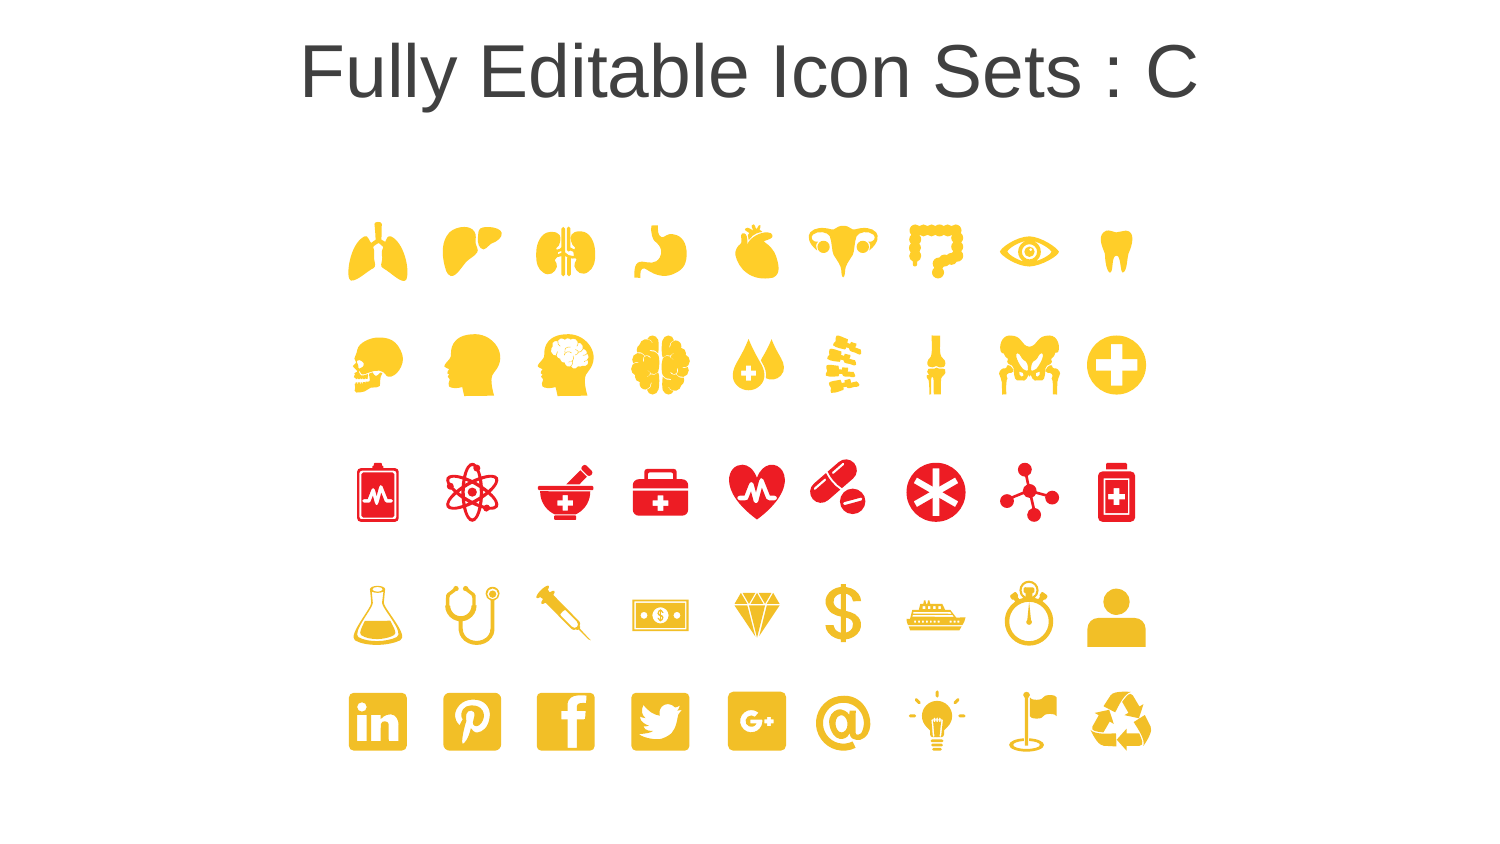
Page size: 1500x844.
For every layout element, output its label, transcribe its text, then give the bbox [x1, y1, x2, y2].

text_box [629, 690, 692, 753]
text_box [630, 466, 691, 518]
text_box [956, 712, 968, 720]
text_box [823, 582, 864, 645]
text_box [346, 219, 410, 283]
text_box [441, 690, 504, 753]
text_box [534, 224, 598, 279]
text_box [726, 462, 787, 522]
text_box [904, 598, 968, 633]
text_box [444, 460, 501, 524]
text_box [443, 583, 502, 648]
text_box [998, 234, 1061, 269]
list Fully Editable Icon Sets : C [0, 20, 1500, 115]
text_box [346, 690, 409, 753]
text_box [534, 583, 593, 643]
text_box [1084, 333, 1149, 397]
text_box [351, 583, 405, 647]
text_box [1007, 689, 1059, 754]
text_box [906, 222, 966, 281]
text_box [1002, 578, 1056, 648]
text_box [1095, 460, 1138, 524]
text_box [535, 462, 596, 522]
text_box [906, 688, 962, 753]
text_box [440, 224, 504, 279]
text_box [535, 332, 596, 399]
text_box [351, 335, 406, 395]
text_box [630, 597, 691, 633]
text_box [732, 590, 782, 640]
text_box [1098, 228, 1135, 275]
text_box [444, 333, 501, 397]
text_box [1085, 586, 1148, 650]
text_box [813, 693, 873, 753]
text_box [808, 457, 868, 517]
text_box [806, 223, 880, 280]
text_box [997, 333, 1063, 397]
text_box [824, 335, 862, 395]
text_box [730, 336, 787, 393]
text_box [733, 222, 781, 281]
text_box [355, 460, 401, 524]
text_box [629, 333, 692, 397]
text_box [924, 333, 948, 397]
text_box [904, 460, 968, 524]
text_box [998, 460, 1062, 524]
text_box [1088, 689, 1154, 753]
text_box [725, 689, 789, 753]
text_box [534, 690, 597, 753]
text_box [632, 223, 689, 280]
